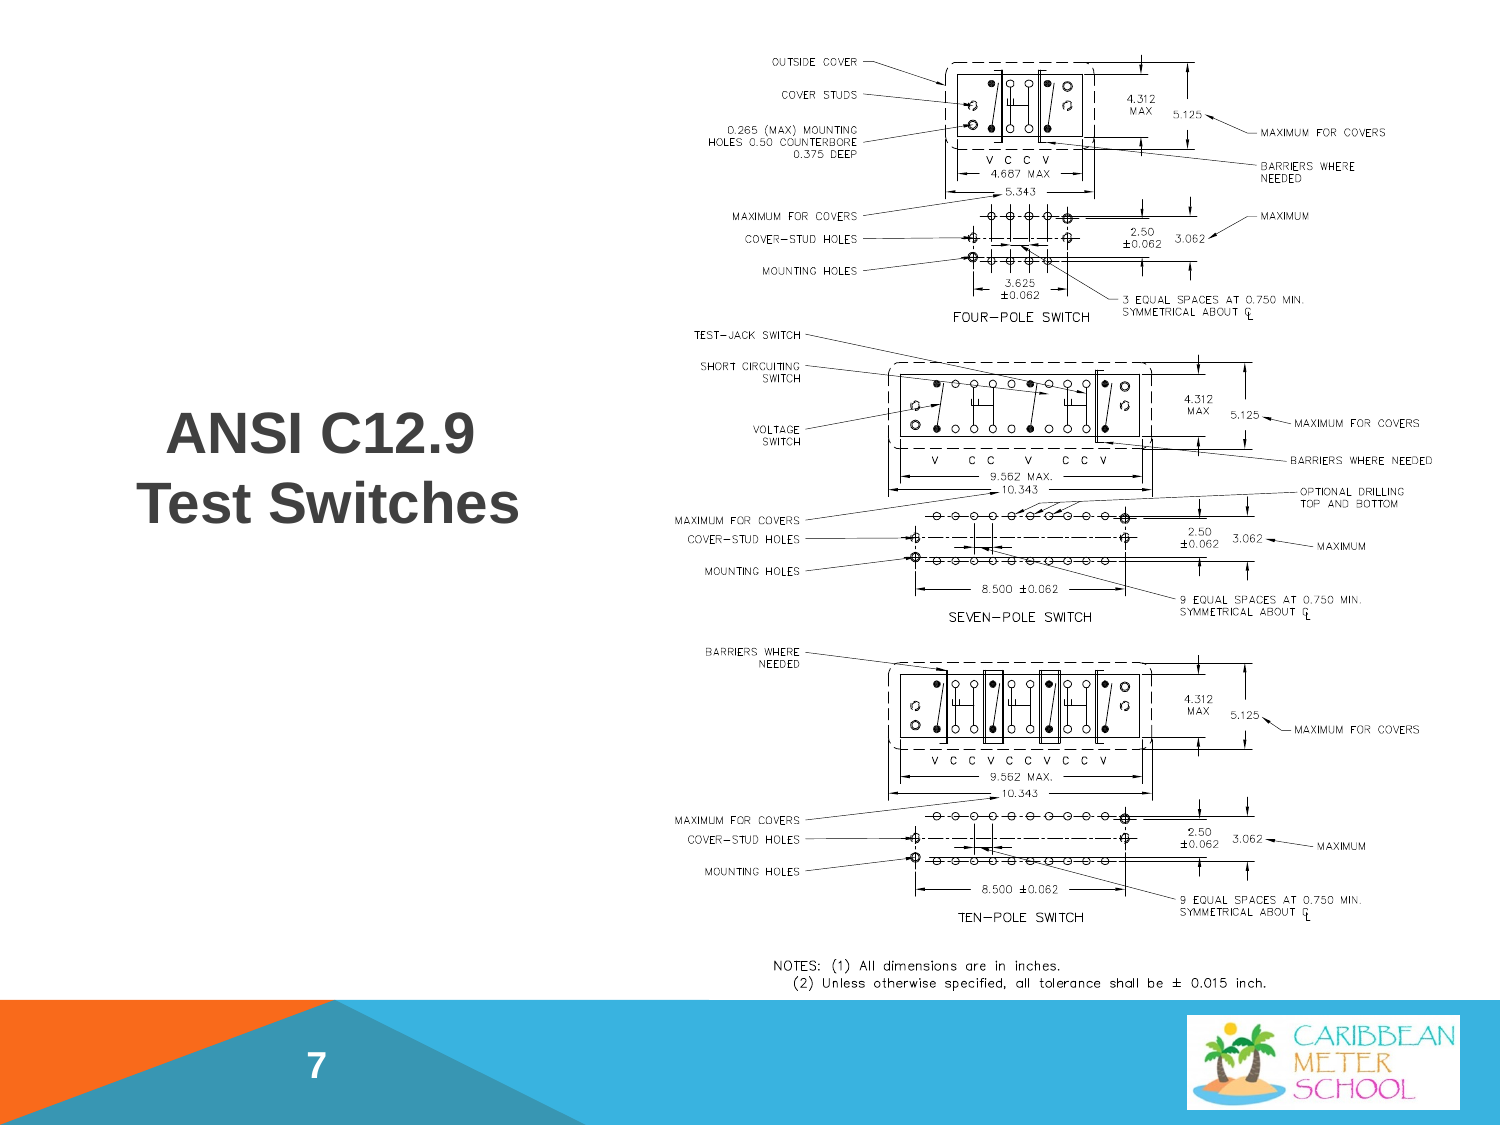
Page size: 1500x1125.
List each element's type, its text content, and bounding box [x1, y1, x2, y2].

picture [1187, 1015, 1460, 1110]
slide_number 7 [275, 1021, 388, 1104]
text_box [674, 53, 1432, 992]
text_box ANSI C12.9 Test Switches [107, 387, 550, 543]
